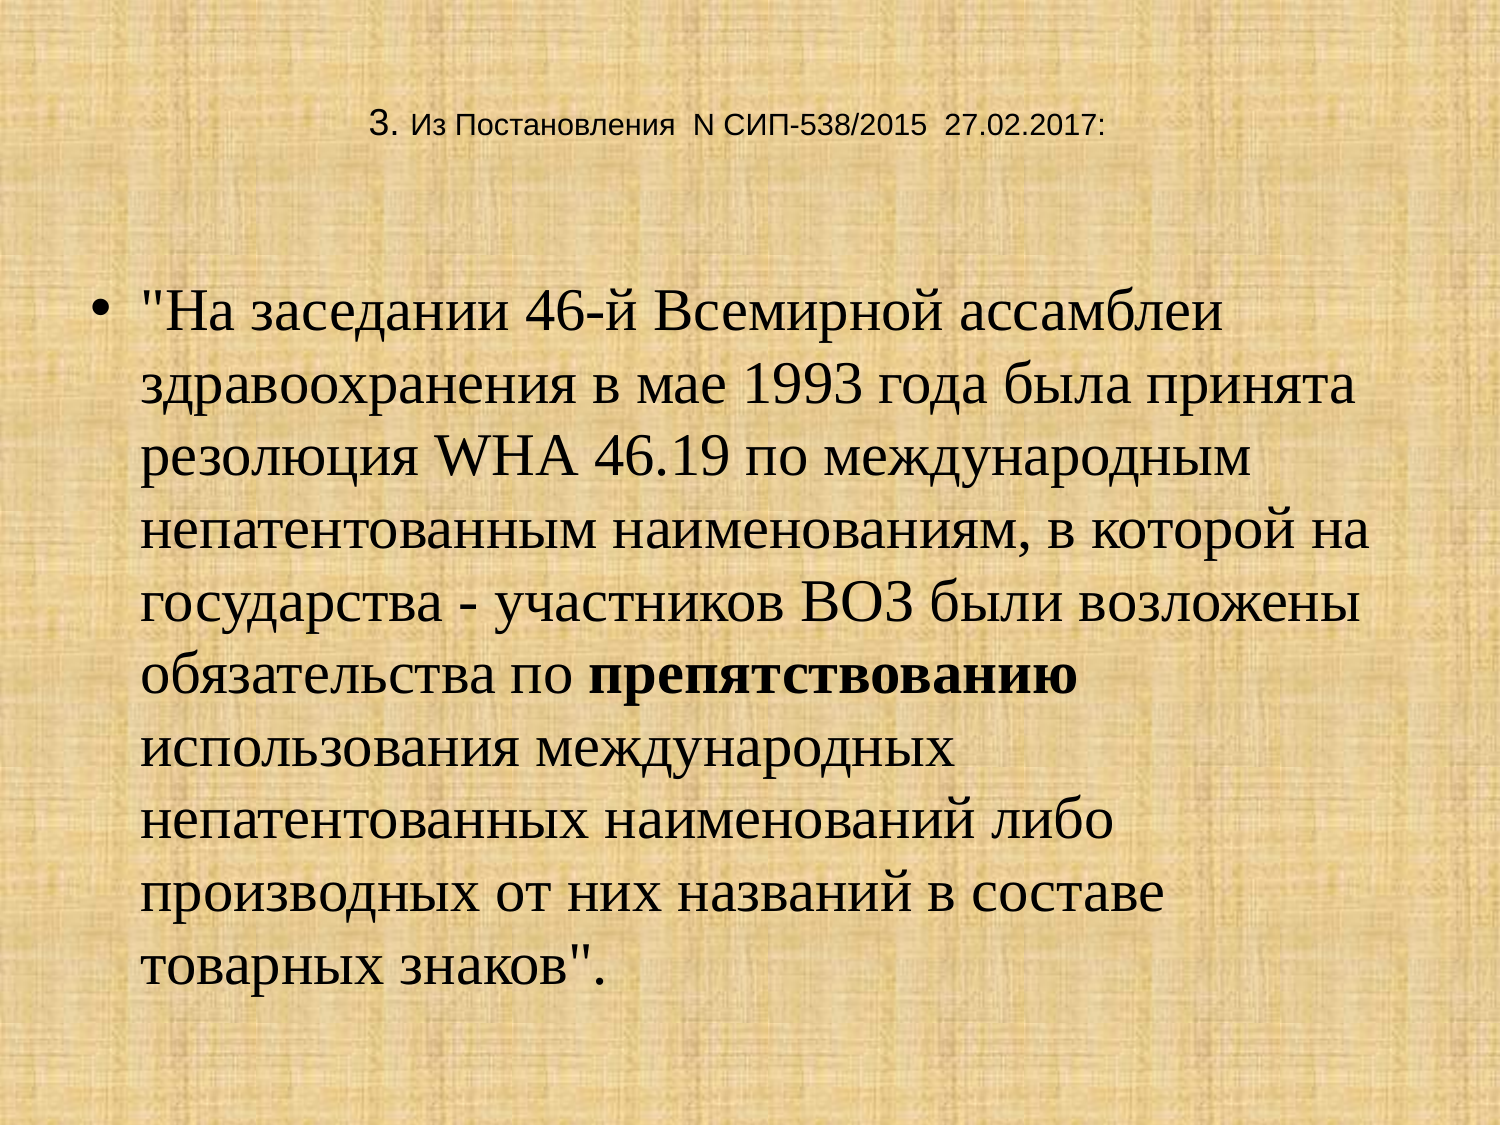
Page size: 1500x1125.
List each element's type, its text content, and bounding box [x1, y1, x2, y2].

picture [0, 0, 1500, 1125]
list "На заседании 46-й Всемирной ассамблеи здравоохранения в мае 1993 года была принята резолюция WHA 46.19 по международным непатентованным наименованиям, в которой на государства - участников ВОЗ были возложены обязательства по препятствованию использования международных непатентованных наименований либо производных от них названий в составе товарных знаков". [75, 262, 1425, 1005]
title 3. Из Постановления N СИП-538/2015 27.02.2017: [75, 45, 1400, 188]
